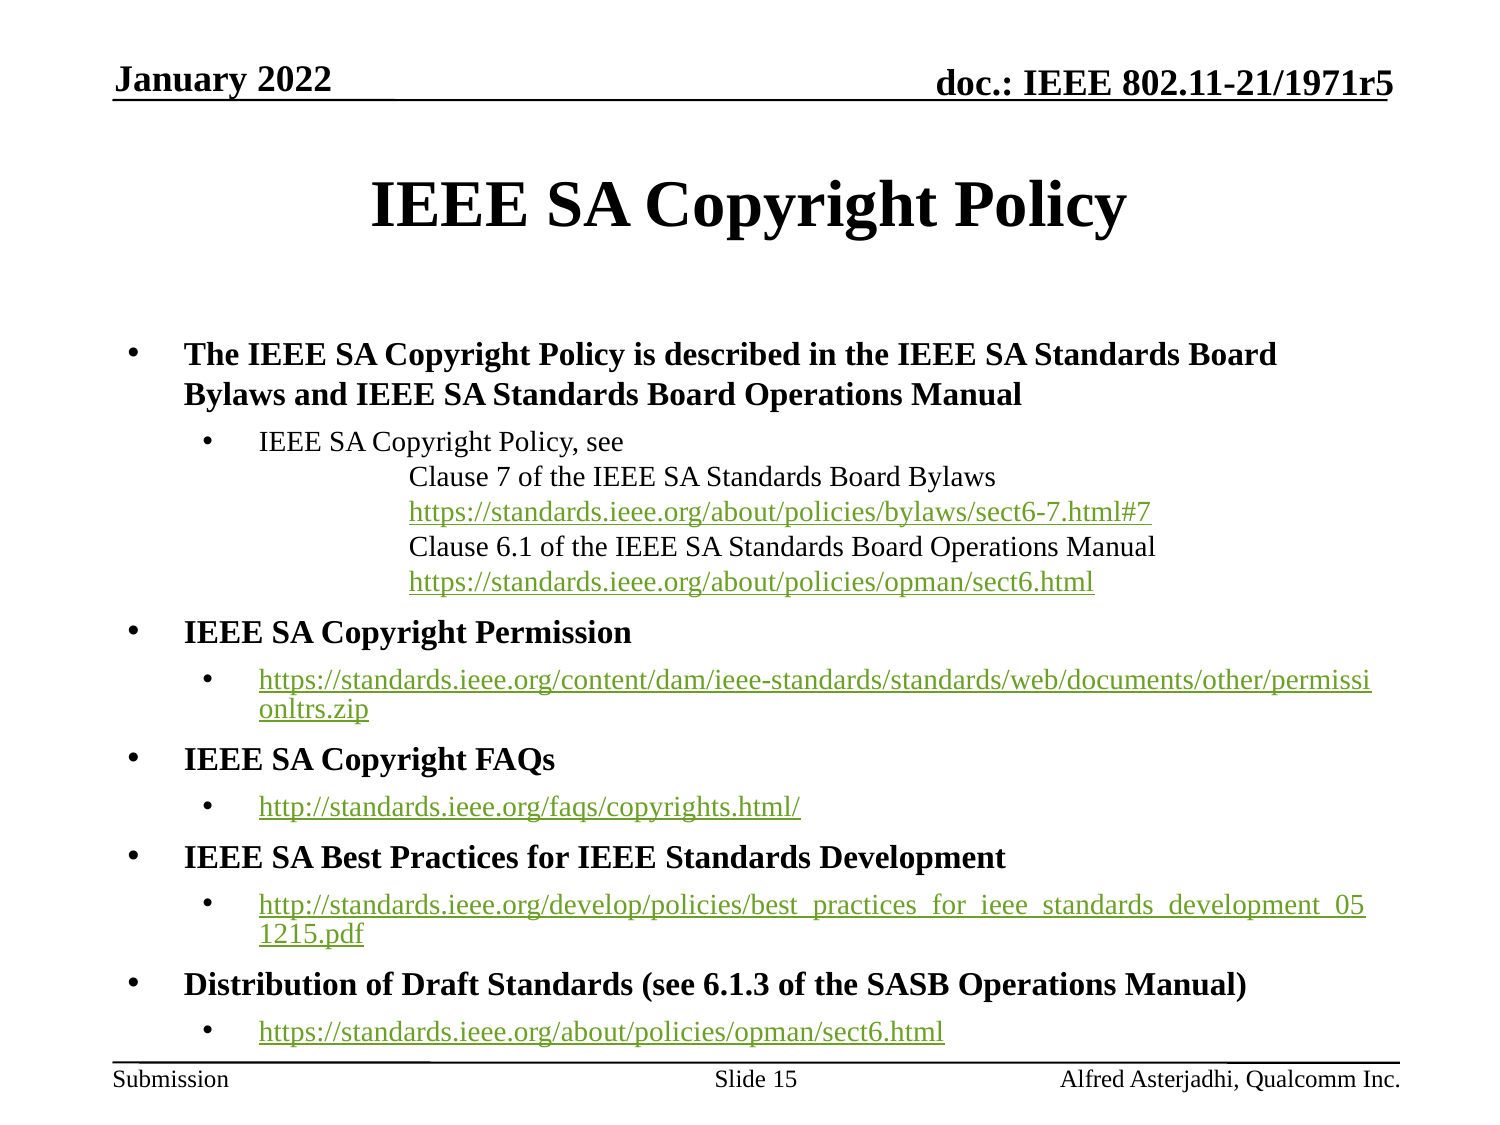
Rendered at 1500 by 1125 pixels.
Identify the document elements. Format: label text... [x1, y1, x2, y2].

slide_number Slide 15 [712, 1061, 800, 1123]
list The IEEE SA Copyright Policy is described in the IEEE SA Standards Board Bylaws and IEEE SA Standards Board Operations Manual IEEE SA Copyright Policy, see Clause 7 of the IEEE SA Standards Board Bylaws https://standards.ieee.org/about/policies/bylaws/sect6-7.html#7 Clause 6.1 of the IEEE SA Standards Board Operations Manual https://standards.ieee.org/about/policies/opman/sect6.html IEEE SA Copyright Permission https://standards.ieee.org/content/dam/ieee-standards/standards/web/documents/other/permissionltrs.zip IEEE SA Copyright FAQs http://standards.ieee.org/faqs/copyrights.html/ IEEE SA Best Practices for IEEE Standards Development http://standards.ieee.org/develop/policies/best_practices_for_ieee_standards_development_051215.pdf Distribution of Draft Standards (see 6.1.3 of the SASB Operations Manual) https://standards.ieee.org/about/policies/opman/sect6.html [112, 324, 1388, 1063]
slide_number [114, 54, 423, 100]
title IEEE SA Copyright Policy [112, 112, 1388, 288]
footer Alfred Asterjadhi, Qualcomm Inc. [878, 1061, 1402, 1093]
